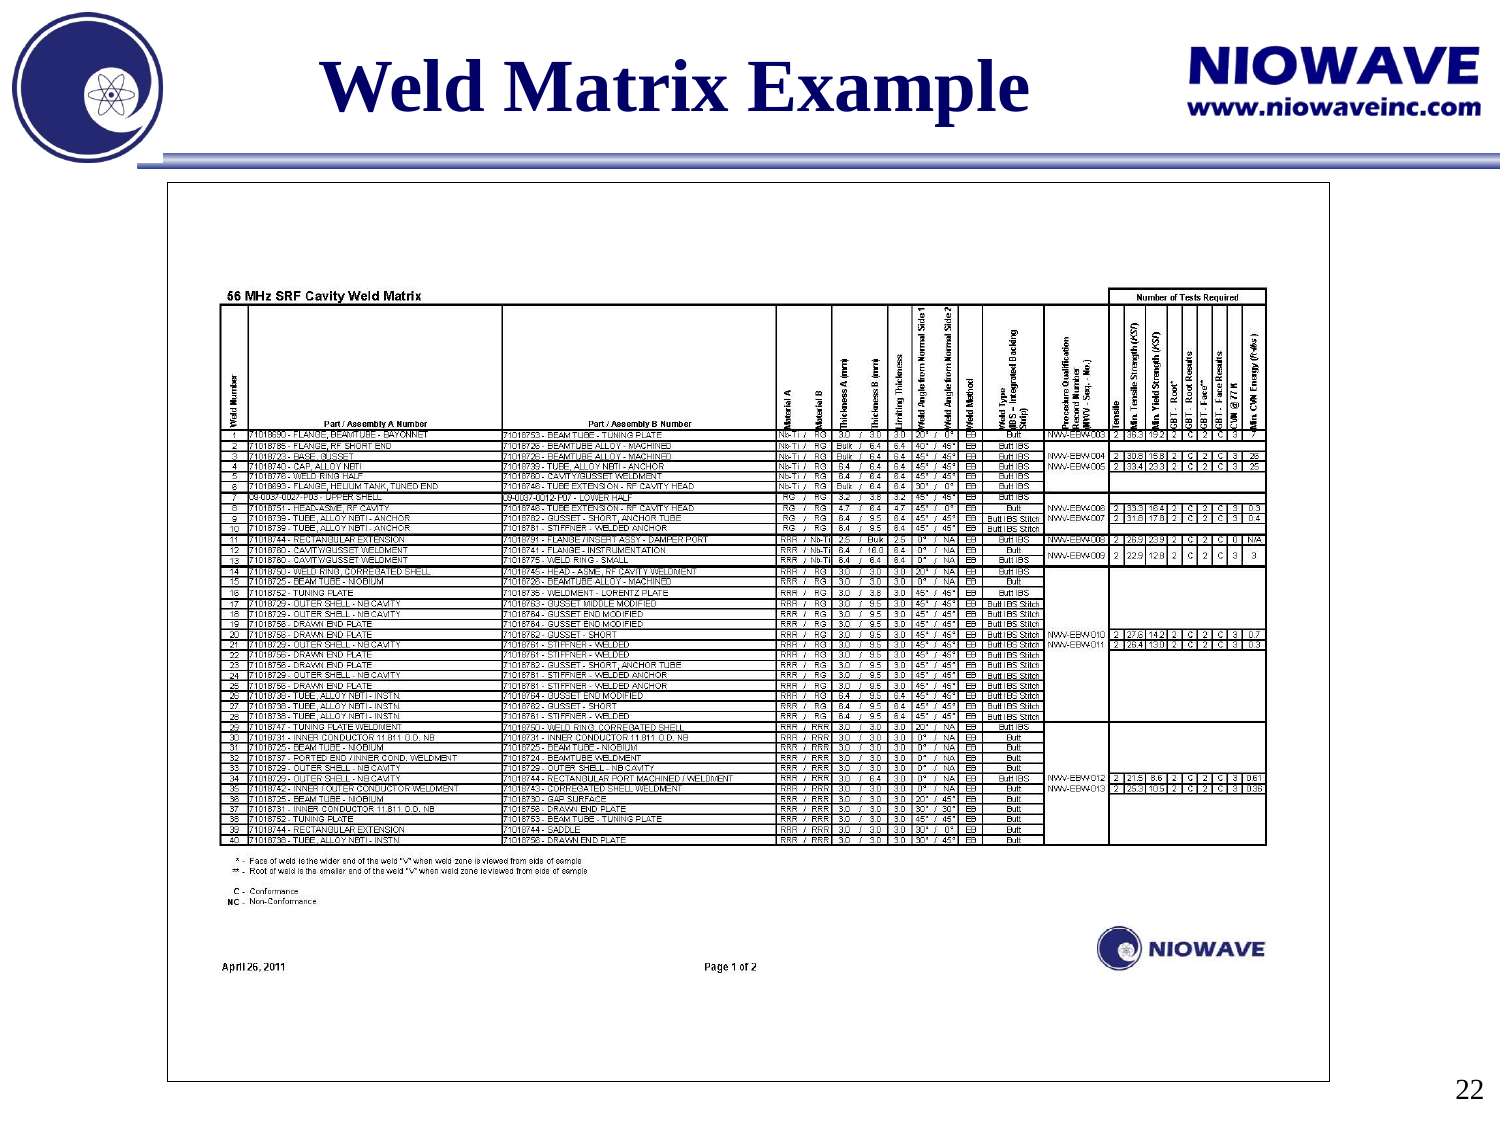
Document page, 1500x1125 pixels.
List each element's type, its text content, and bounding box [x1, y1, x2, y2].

picture [12, 12, 162, 163]
slide_number 22 [1425, 1050, 1500, 1125]
picture [1188, 24, 1500, 137]
title Weld Matrix Example [162, 0, 1188, 163]
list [166, 182, 1330, 1082]
